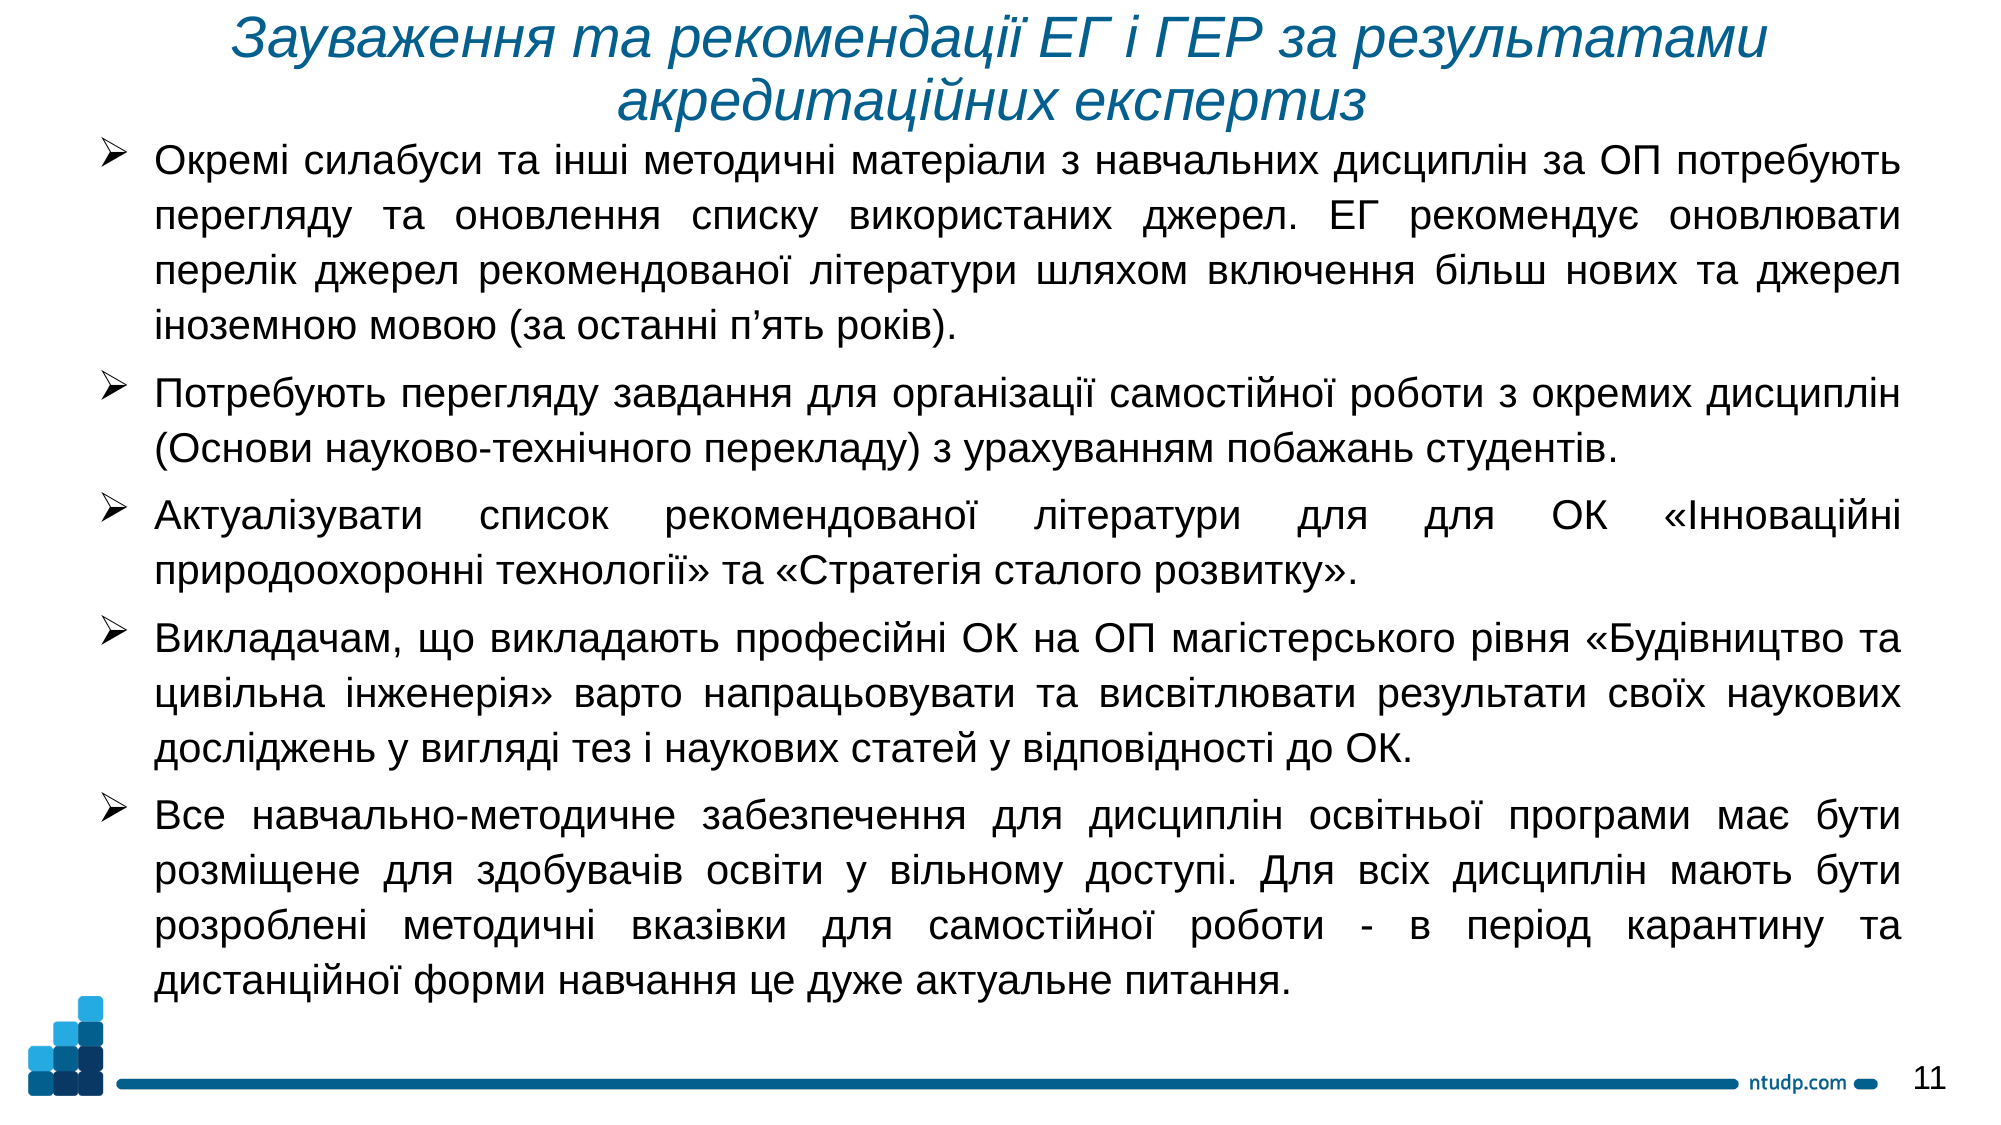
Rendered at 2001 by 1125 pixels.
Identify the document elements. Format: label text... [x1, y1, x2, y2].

text_box Зауваження та рекомендації ЕГ і ГЕР за результатами акредитаційних експертиз [1, 0, 2000, 73]
picture [28, 996, 1878, 1096]
text_box Окремі силабуси та інші методичні матеріали з навчальних дисциплін за ОП потребують перегляду та оновлення списку використаних джерел. ЕГ рекомендує оновлювати перелік джерел рекомендованої літератури шляхом включення більш нових та джерел іноземною мовою (за останні п’ять років). Потребують перегляду завдання для організації самостійної роботи з окремих дисциплін (Основи науково-технічного перекладу) з урахуванням побажань студентів. Актуалізувати список рекомендованої літератури для для ОК «Інноваційні природоохоронні технології» та «Стратегія сталого розвитку». Викладачам, що викладають професійні ОК на ОП магістерського рівня «Будівництво та цивільна інженерія» варто напрацьовувати та висвітлювати результати своїх наукових досліджень у вигляді тез і наукових статей у відповідності до ОК. Все навчально-методичне забезпечення для дисциплін освітньої програми має бути розміщене для здобувачів освіти у вільному доступі. Для всіх дисциплін мають бути розроблені методичні вказівки для самостійної роботи - в період карантину та дистанційної форми навчання це дуже актуальне питання. [83, 120, 1917, 983]
